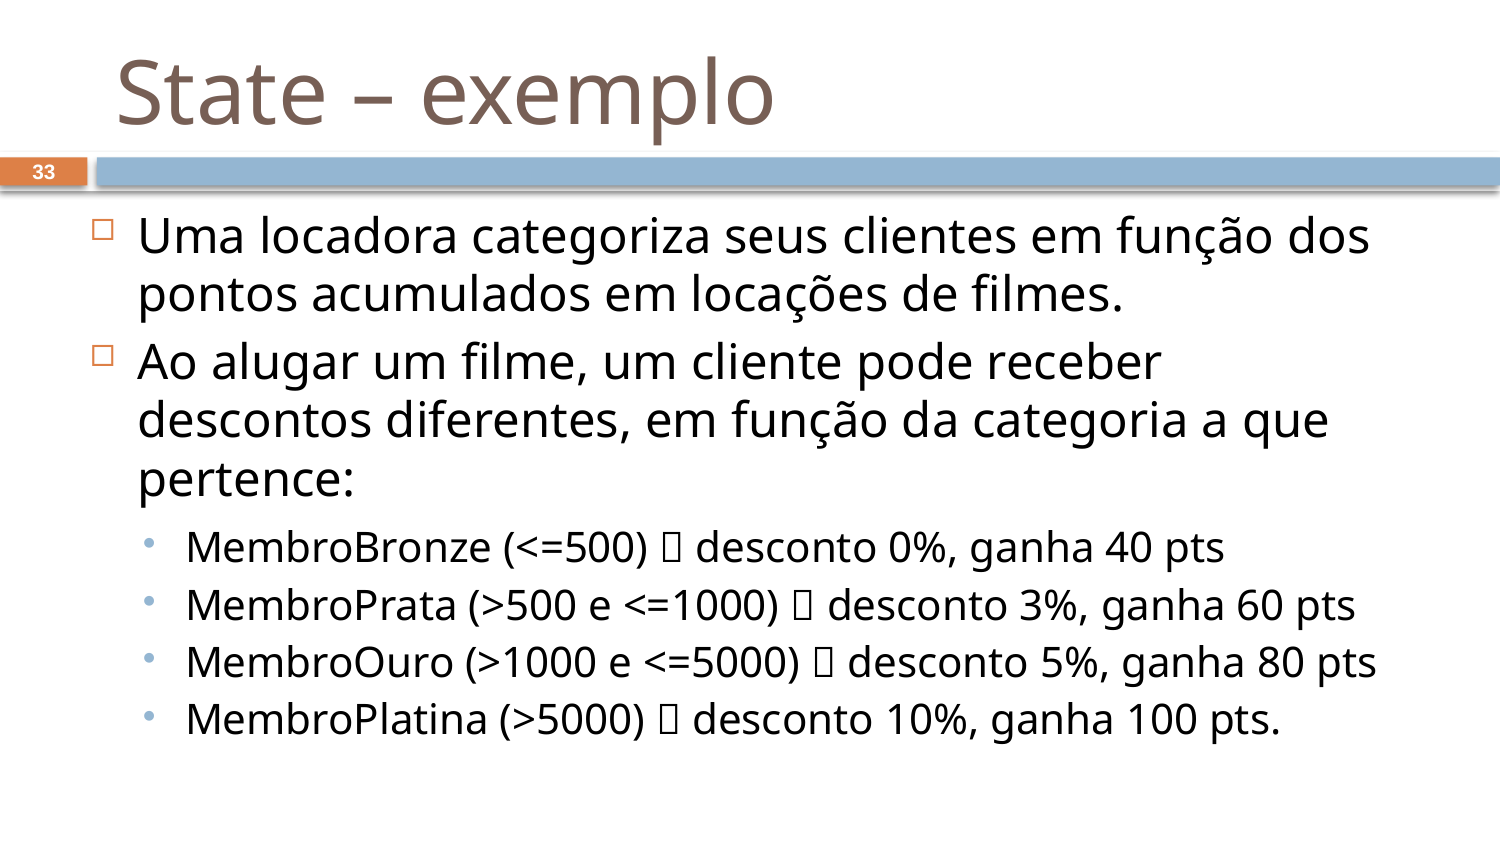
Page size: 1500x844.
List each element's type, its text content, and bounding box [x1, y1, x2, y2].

title State – exemplo [100, 28, 1438, 150]
slide_number 33 [0, 156, 88, 187]
list Uma locadora categoriza seus clientes em função dos pontos acumulados em locações de filmes. Ao alugar um filme, um cliente pode receber descontos diferentes, em função da categoria a que pertence: MembroBronze (<=500)  desconto 0%, ganha 40 pts MembroPrata (>500 e <=1000)  desconto 3%, ganha 60 pts MembroOuro (>1000 e <=5000)  desconto 5%, ganha 80 pts MembroPlatina (>5000)  desconto 10%, ganha 100 pts. [75, 196, 1425, 754]
